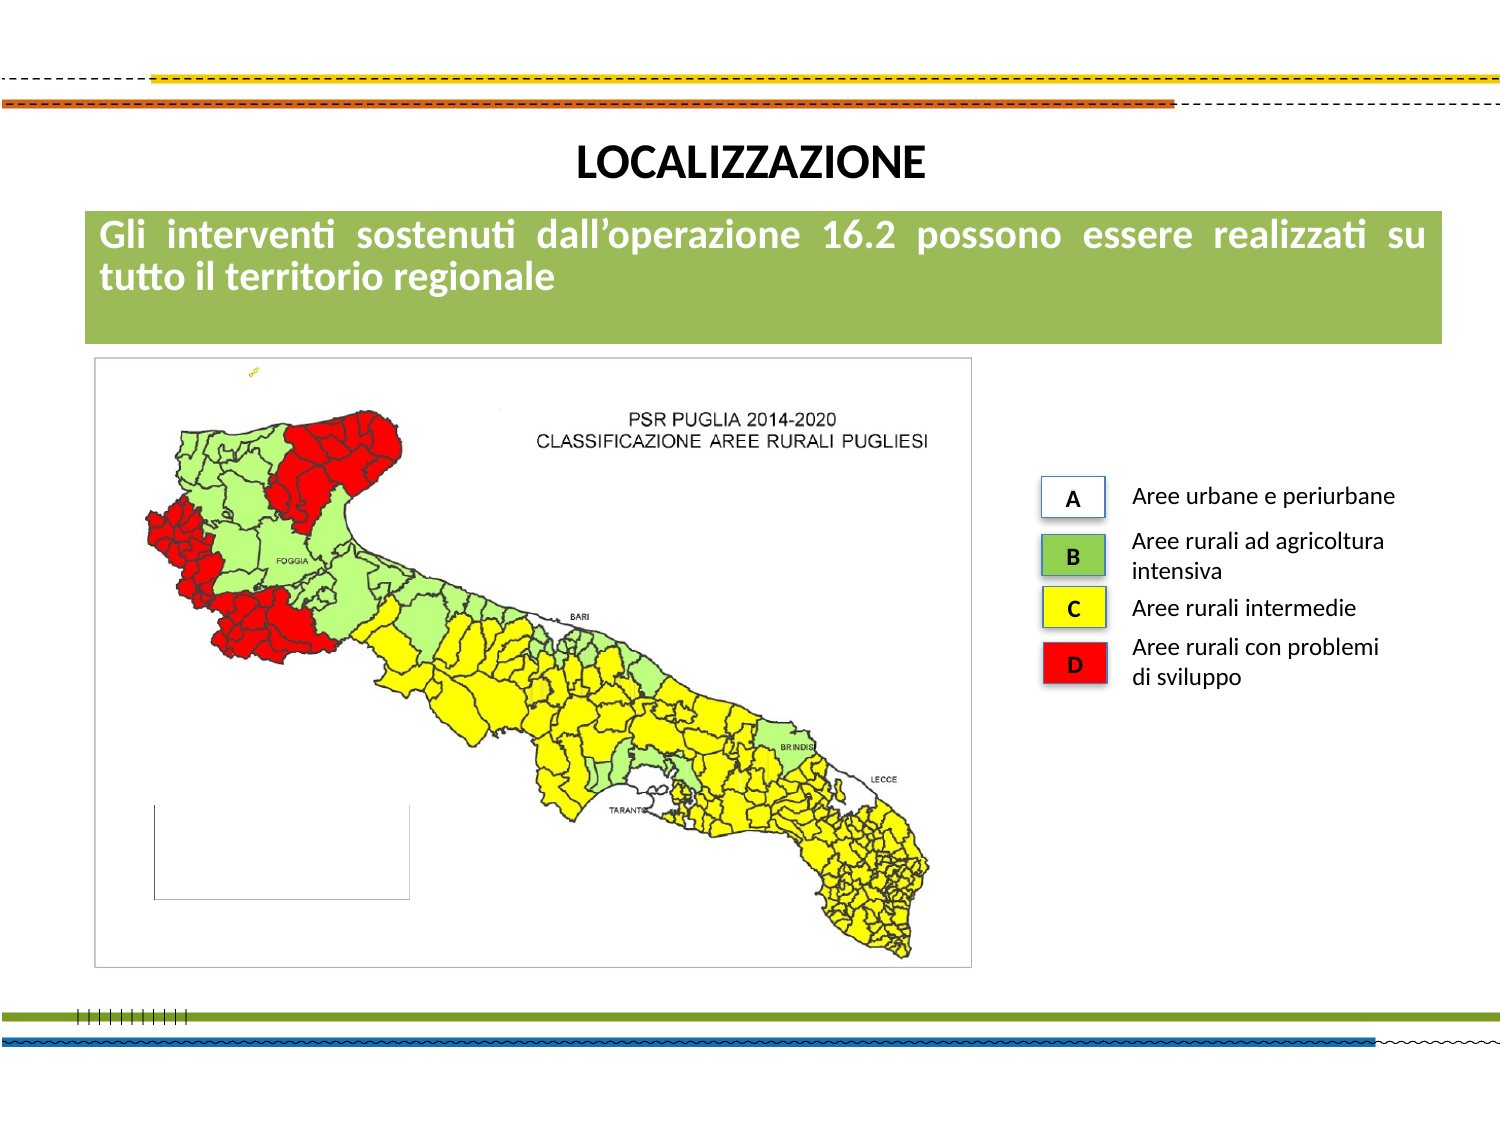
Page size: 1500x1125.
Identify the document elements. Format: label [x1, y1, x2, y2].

text_box [87, 352, 977, 974]
picture [1, 0, 1500, 1125]
